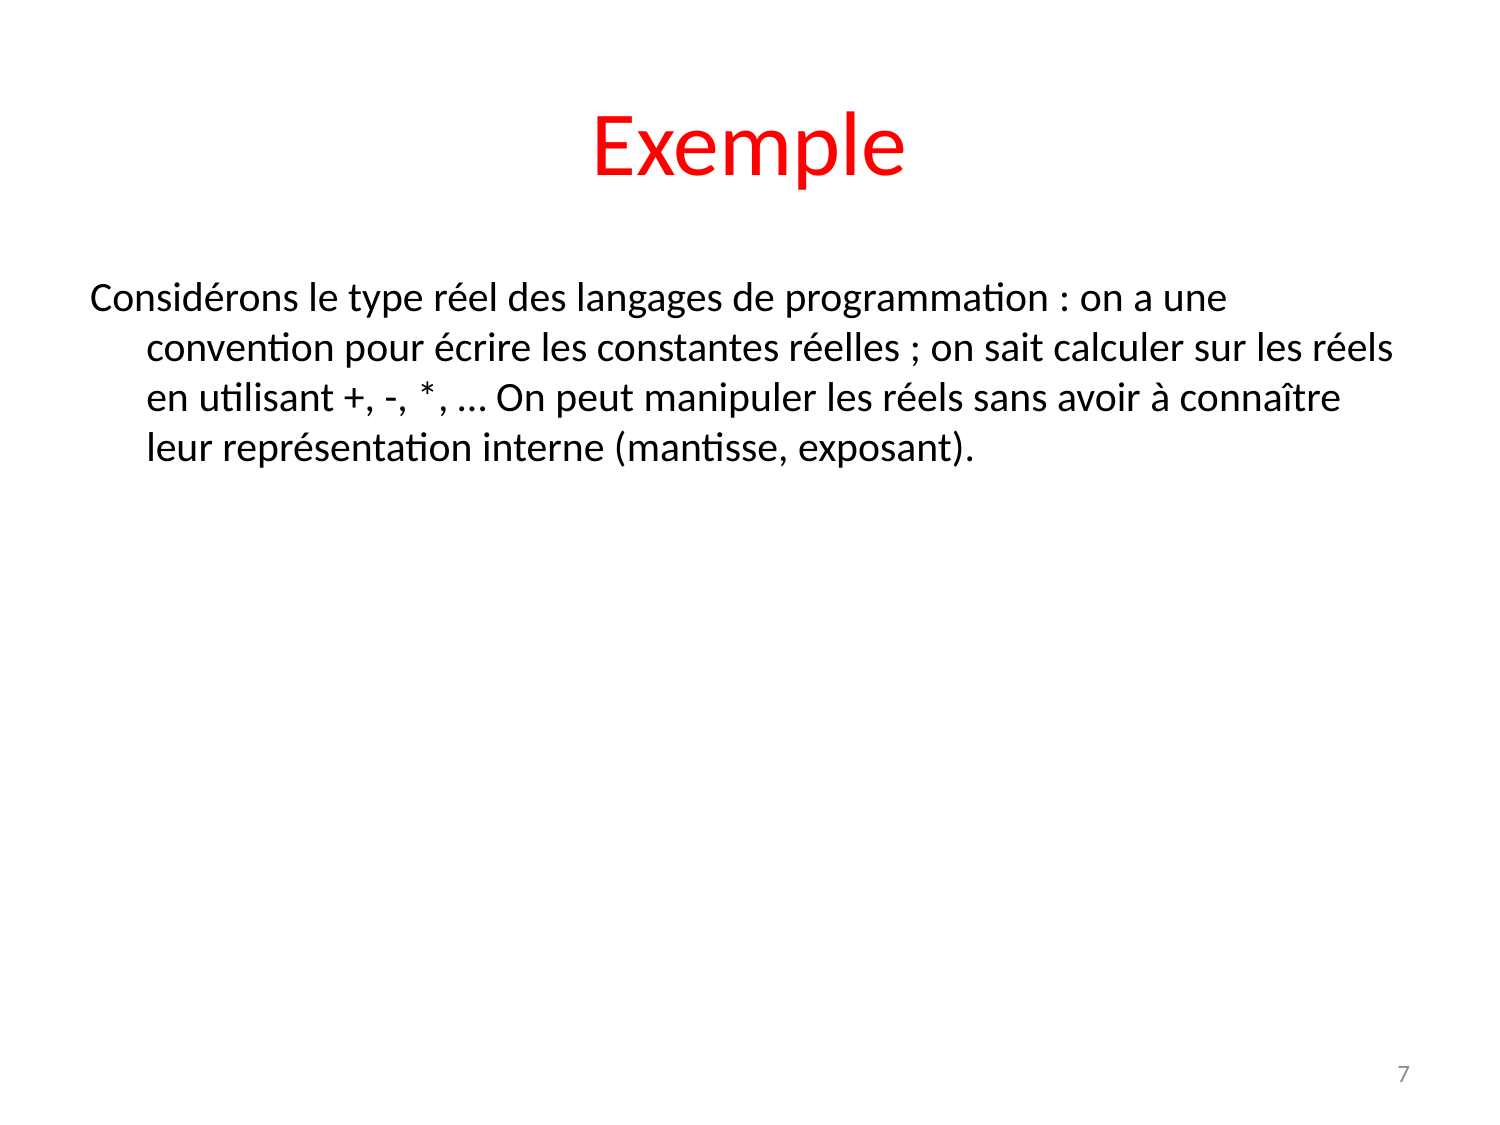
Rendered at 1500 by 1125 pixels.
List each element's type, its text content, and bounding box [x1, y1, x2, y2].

title Exemple [74, 44, 1426, 233]
list Considérons le type réel des langages de programmation : on a une convention pour écrire les constantes réelles ; on sait calculer sur les réels en utilisant +, -, *, … On peut manipuler les réels sans avoir à connaître leur représentation interne (mantisse, exposant). [74, 262, 1426, 1006]
slide_number 7 [1074, 1042, 1425, 1103]
